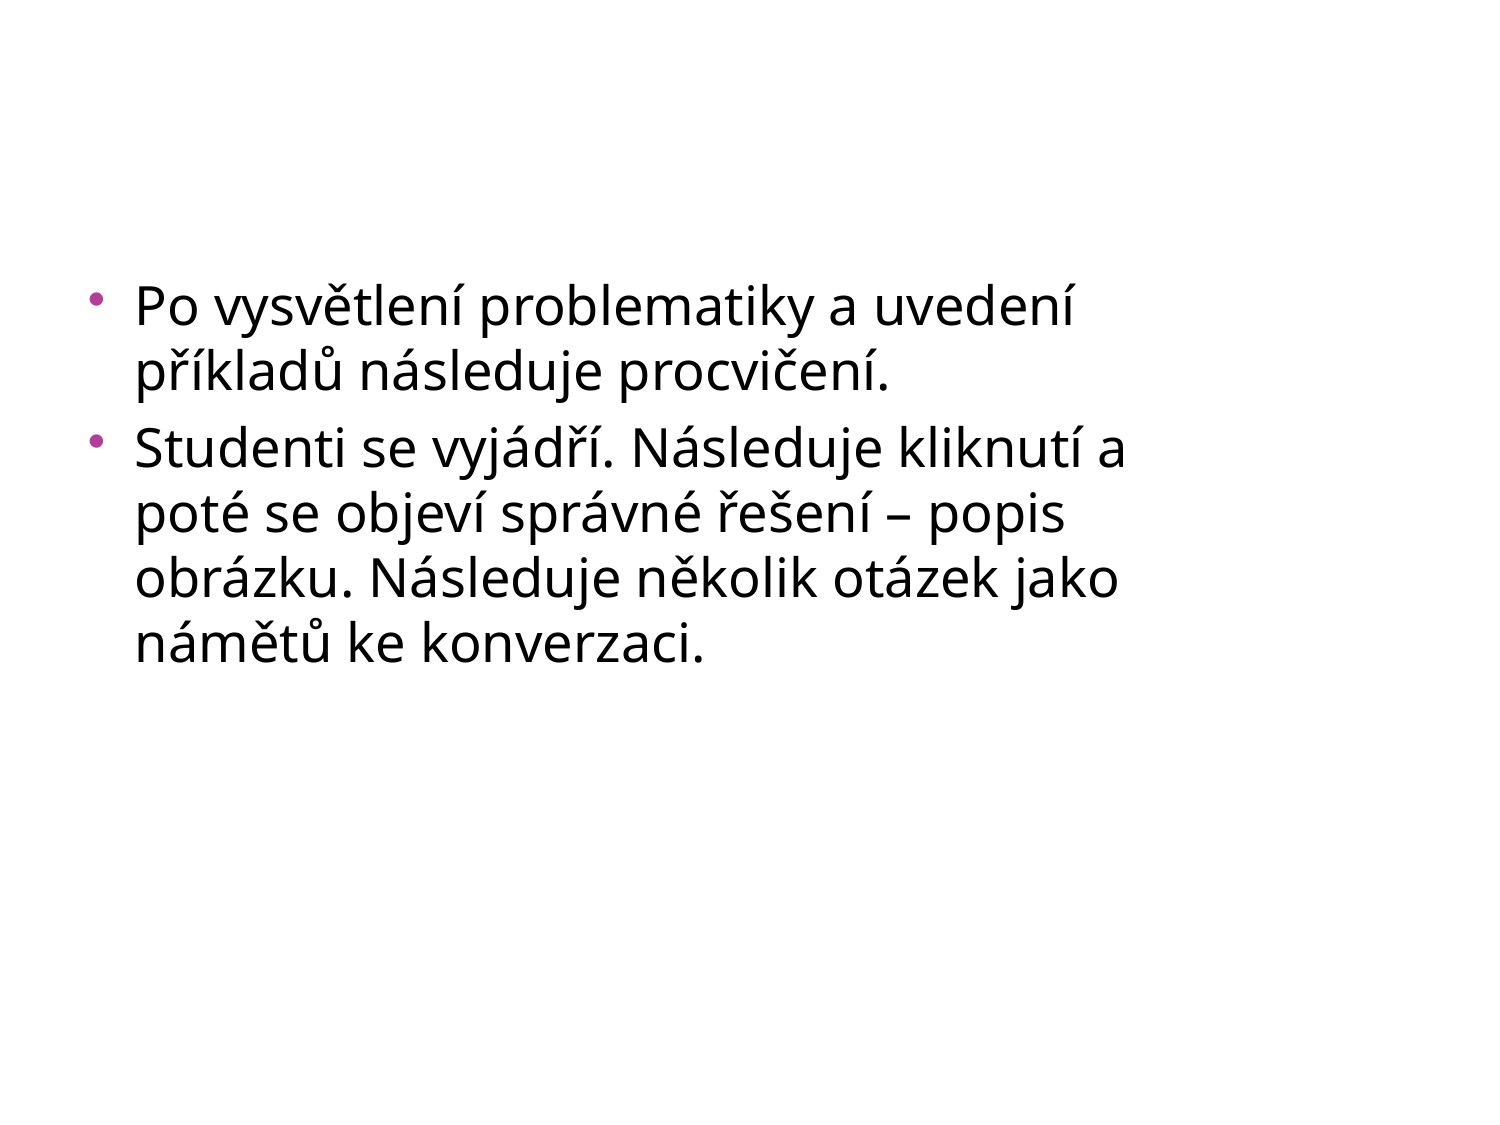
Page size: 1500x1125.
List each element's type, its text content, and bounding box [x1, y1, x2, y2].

list Po vysvětlení problematiky a uvedení příkladů následuje procvičení. Studenti se vyjádří. Následuje kliknutí a poté se objeví správné řešení – popis obrázku. Následuje několik otázek jako námětů ke konverzaci. [75, 264, 1263, 1059]
